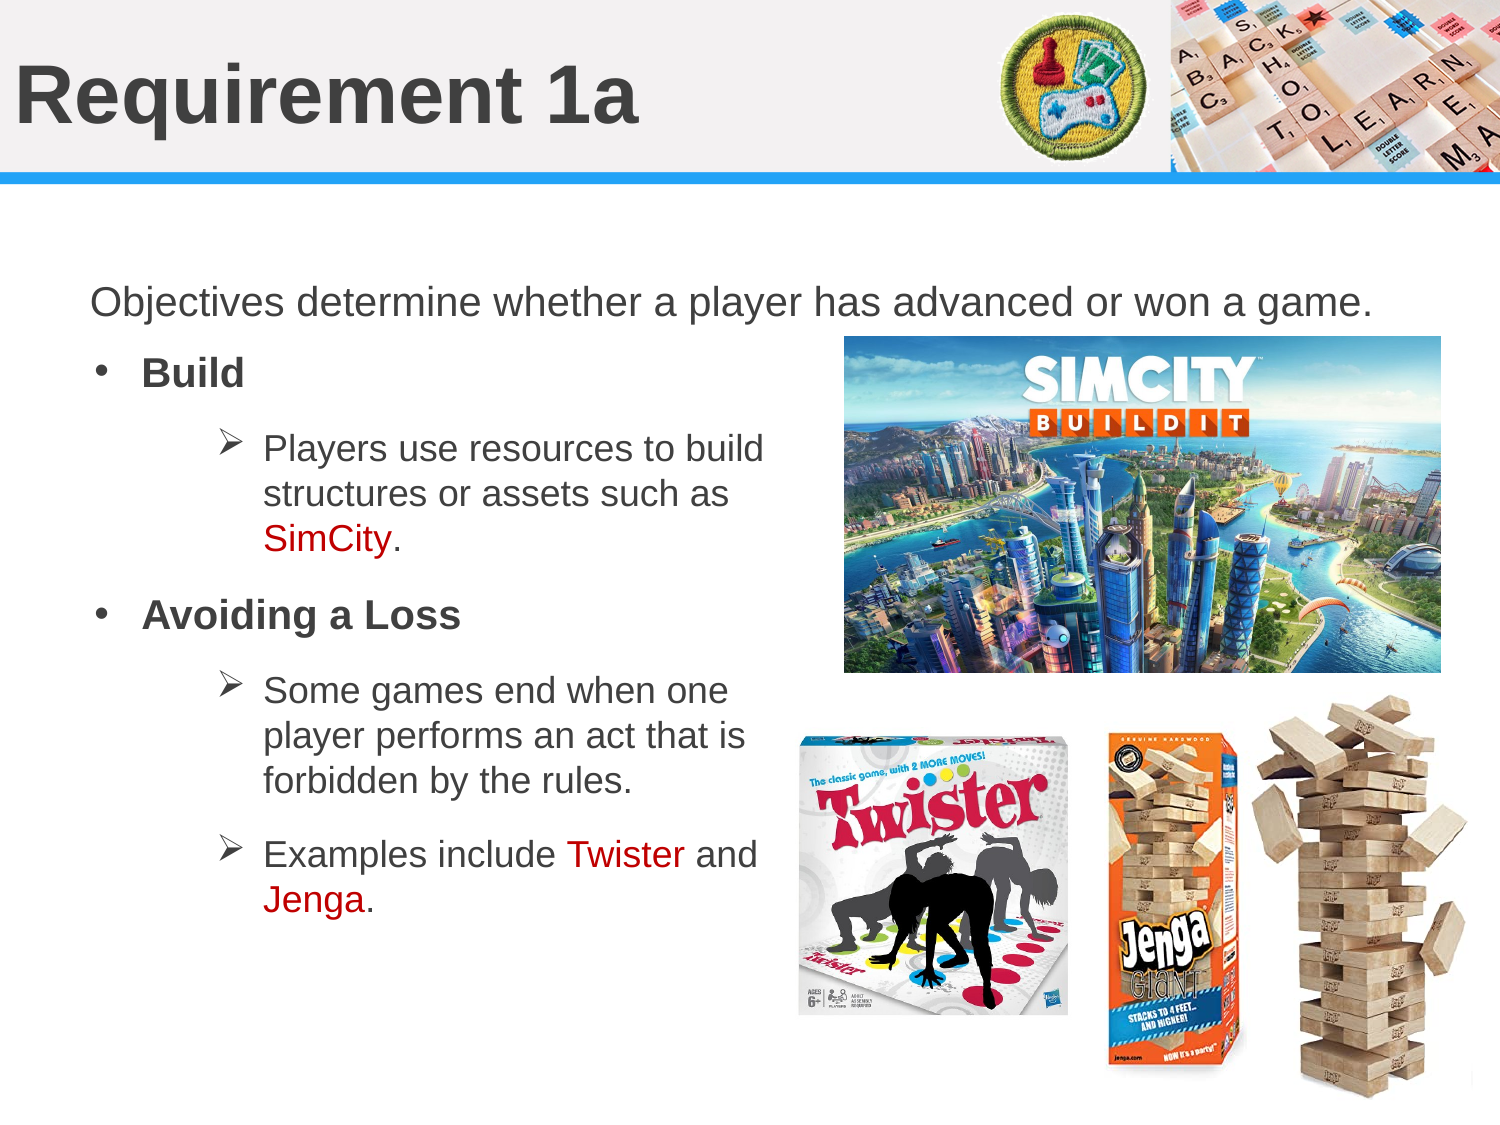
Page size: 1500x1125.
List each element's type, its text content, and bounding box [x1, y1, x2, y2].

picture [0, 179, 1500, 1125]
list Build Players use resources to build structures or assets such as SimCity. Avoiding a Loss Some games end when one player performs an act that is forbidden by the rules. Examples include Twister and Jenga. [29, 338, 821, 1083]
title Requirement 1a [0, 2, 1500, 179]
list Objectives determine whether a player has advanced or won a game. [75, 262, 1425, 339]
picture [0, 0, 1500, 170]
